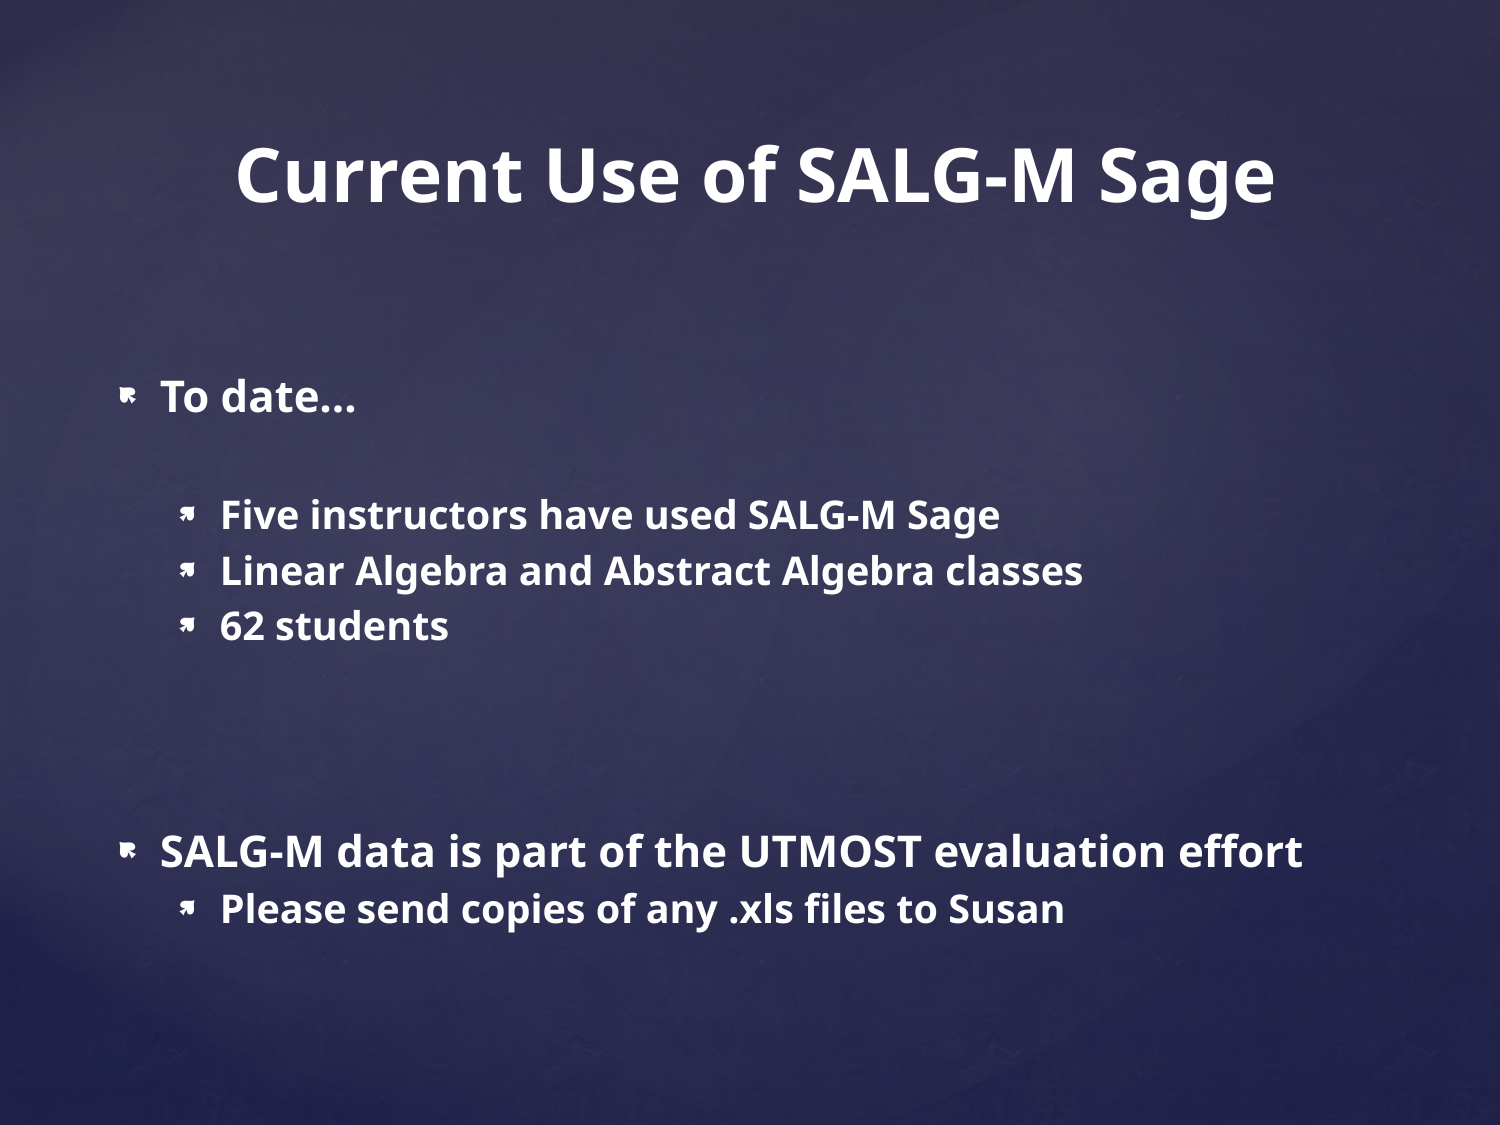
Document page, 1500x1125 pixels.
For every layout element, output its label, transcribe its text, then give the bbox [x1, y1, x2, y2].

title Current Use of SALG-M Sage [137, 75, 1375, 225]
list To date… Five instructors have used SALG-M Sage Linear Algebra and Abstract Algebra classes 62 students SALG-M data is part of the UTMOST evaluation effort Please send copies of any .xls files to Susan [99, 262, 1325, 1038]
